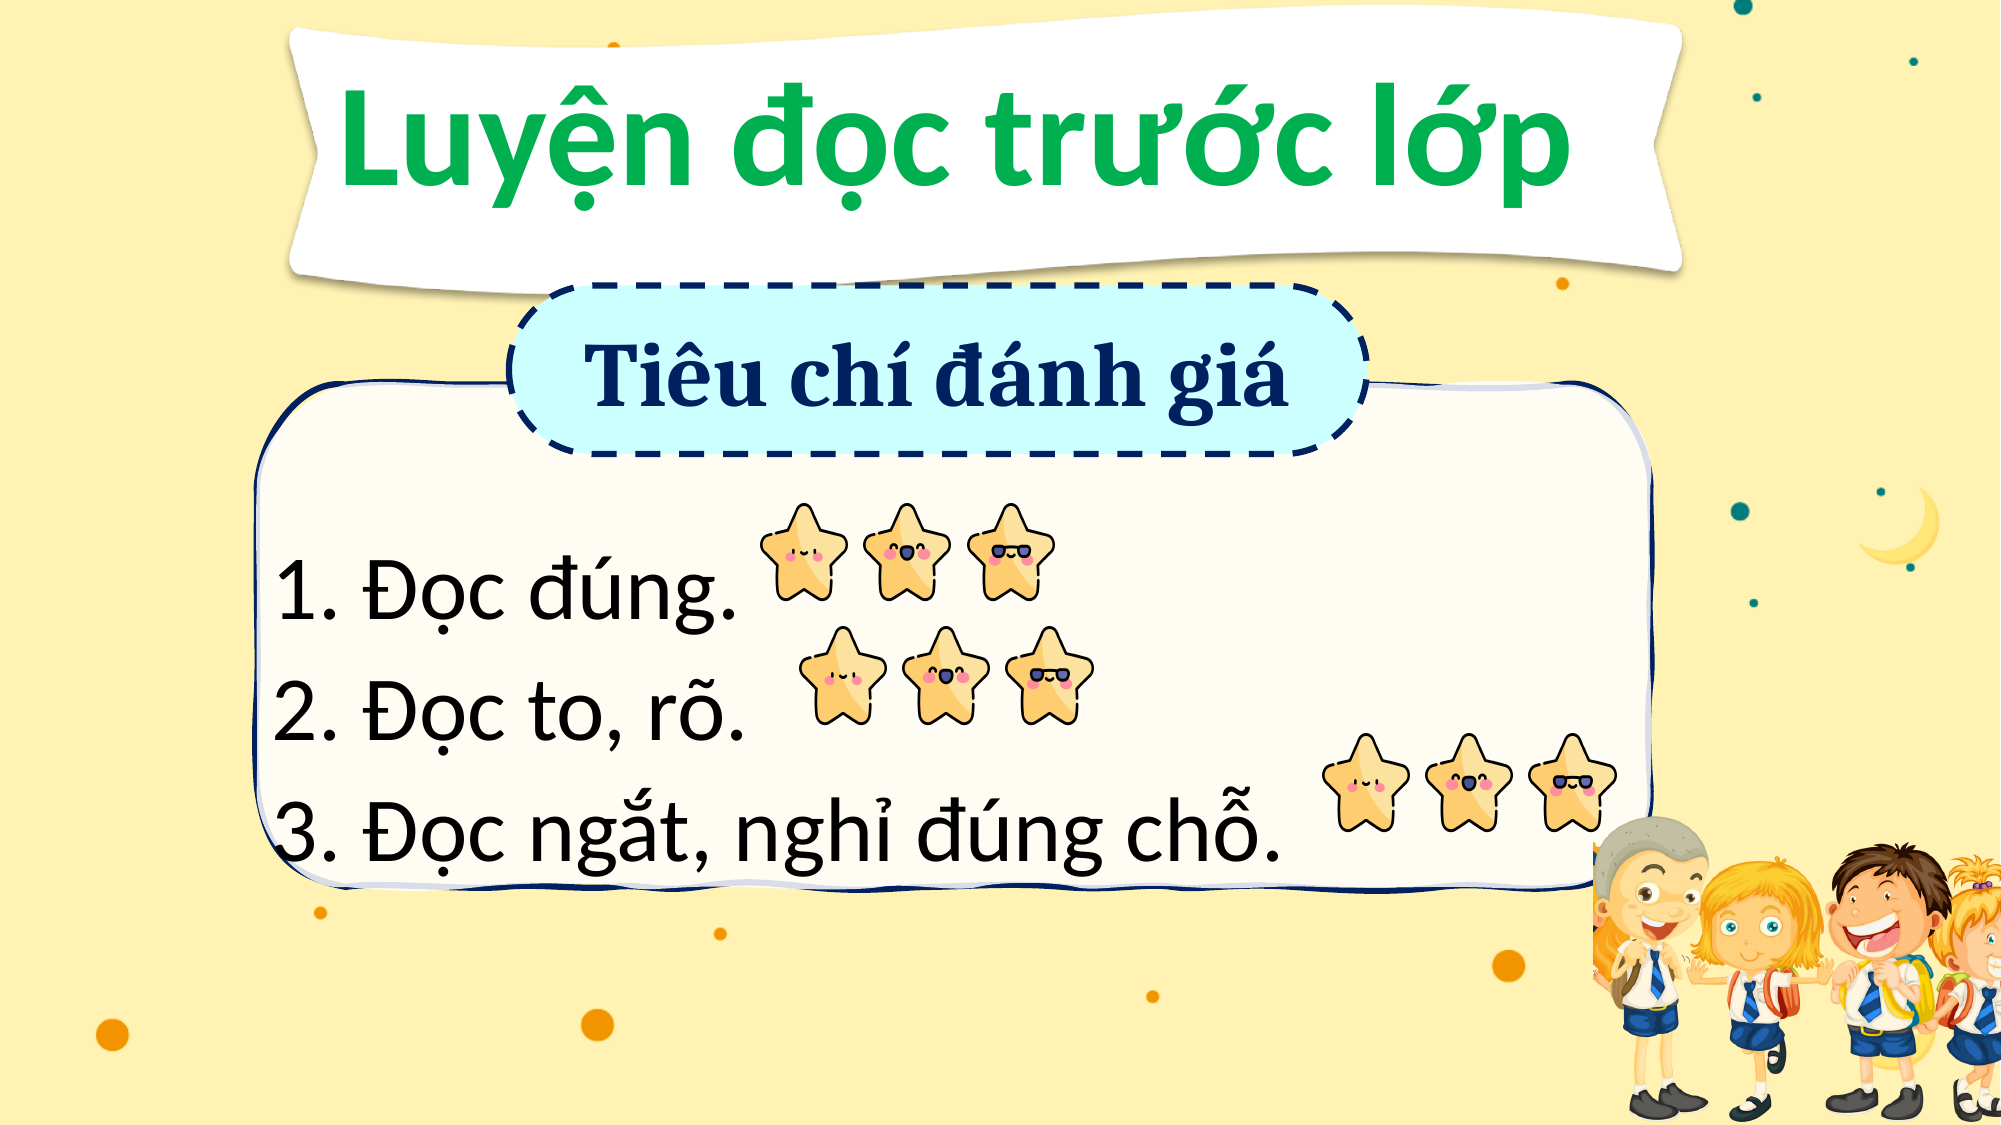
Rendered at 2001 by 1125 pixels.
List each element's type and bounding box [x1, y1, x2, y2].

text_box [256, 285, 1651, 887]
picture [0, 0, 2001, 1125]
